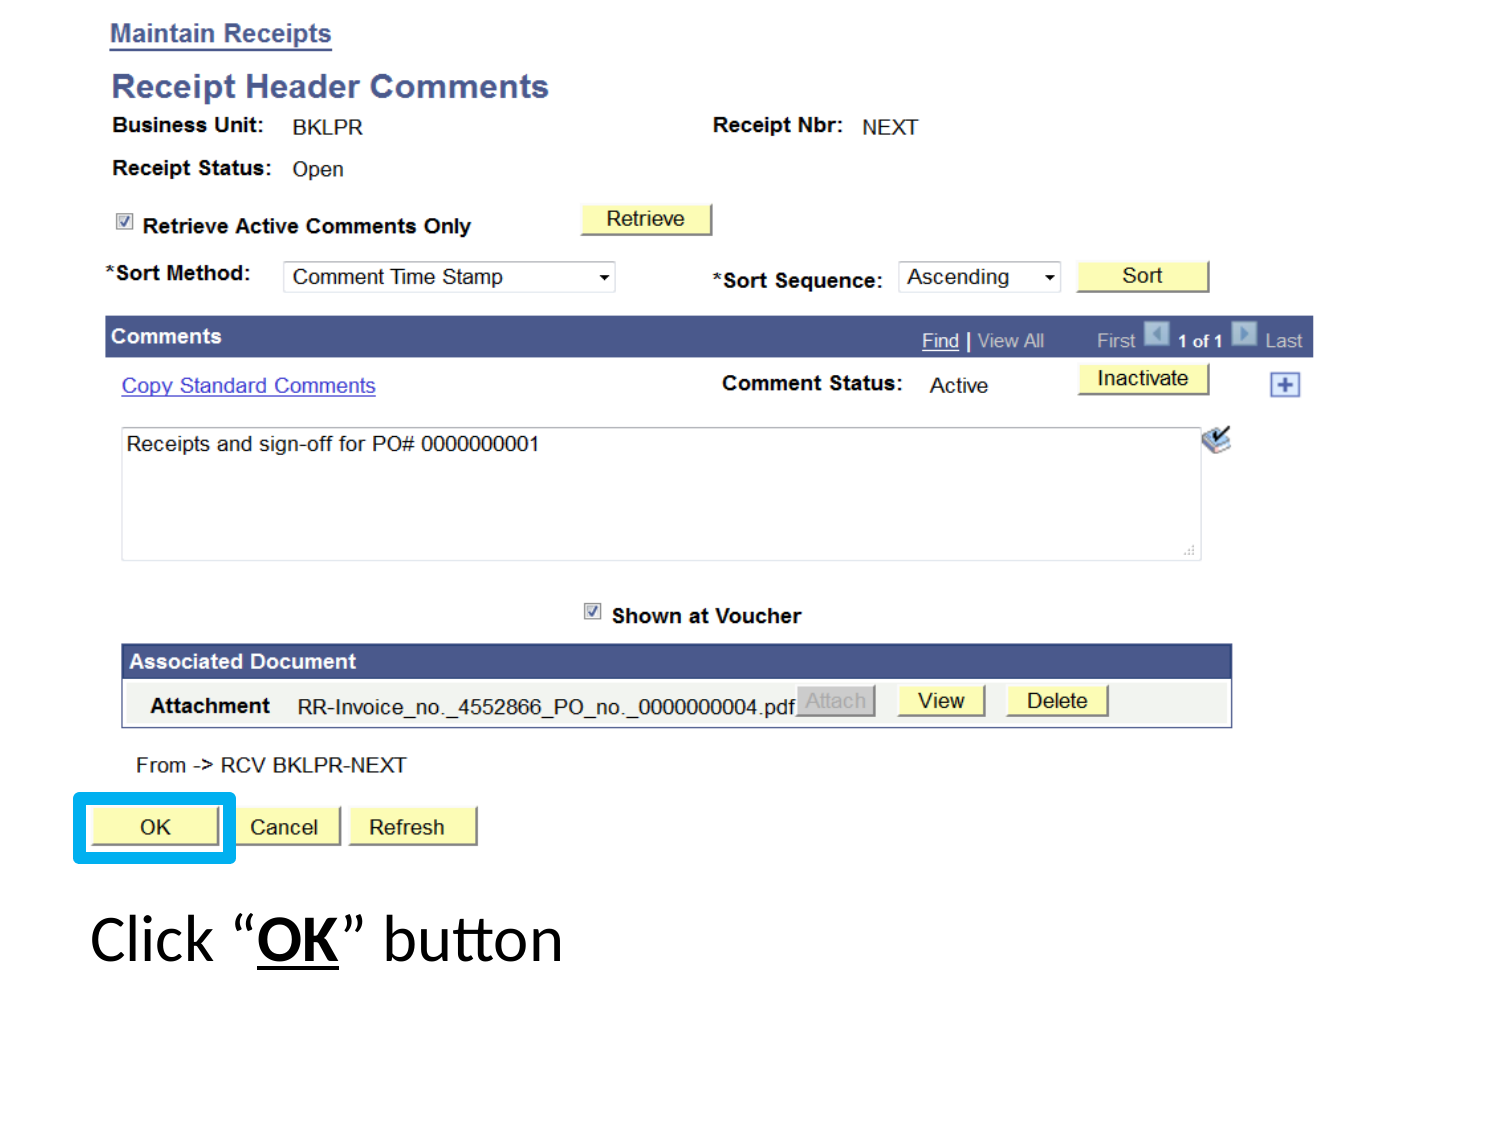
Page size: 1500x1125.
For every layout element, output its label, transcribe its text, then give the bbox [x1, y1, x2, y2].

text_box [78, 796, 82, 860]
picture [87, 0, 1329, 876]
list Click “OK” button [75, 887, 1425, 1088]
picture [87, 806, 222, 851]
